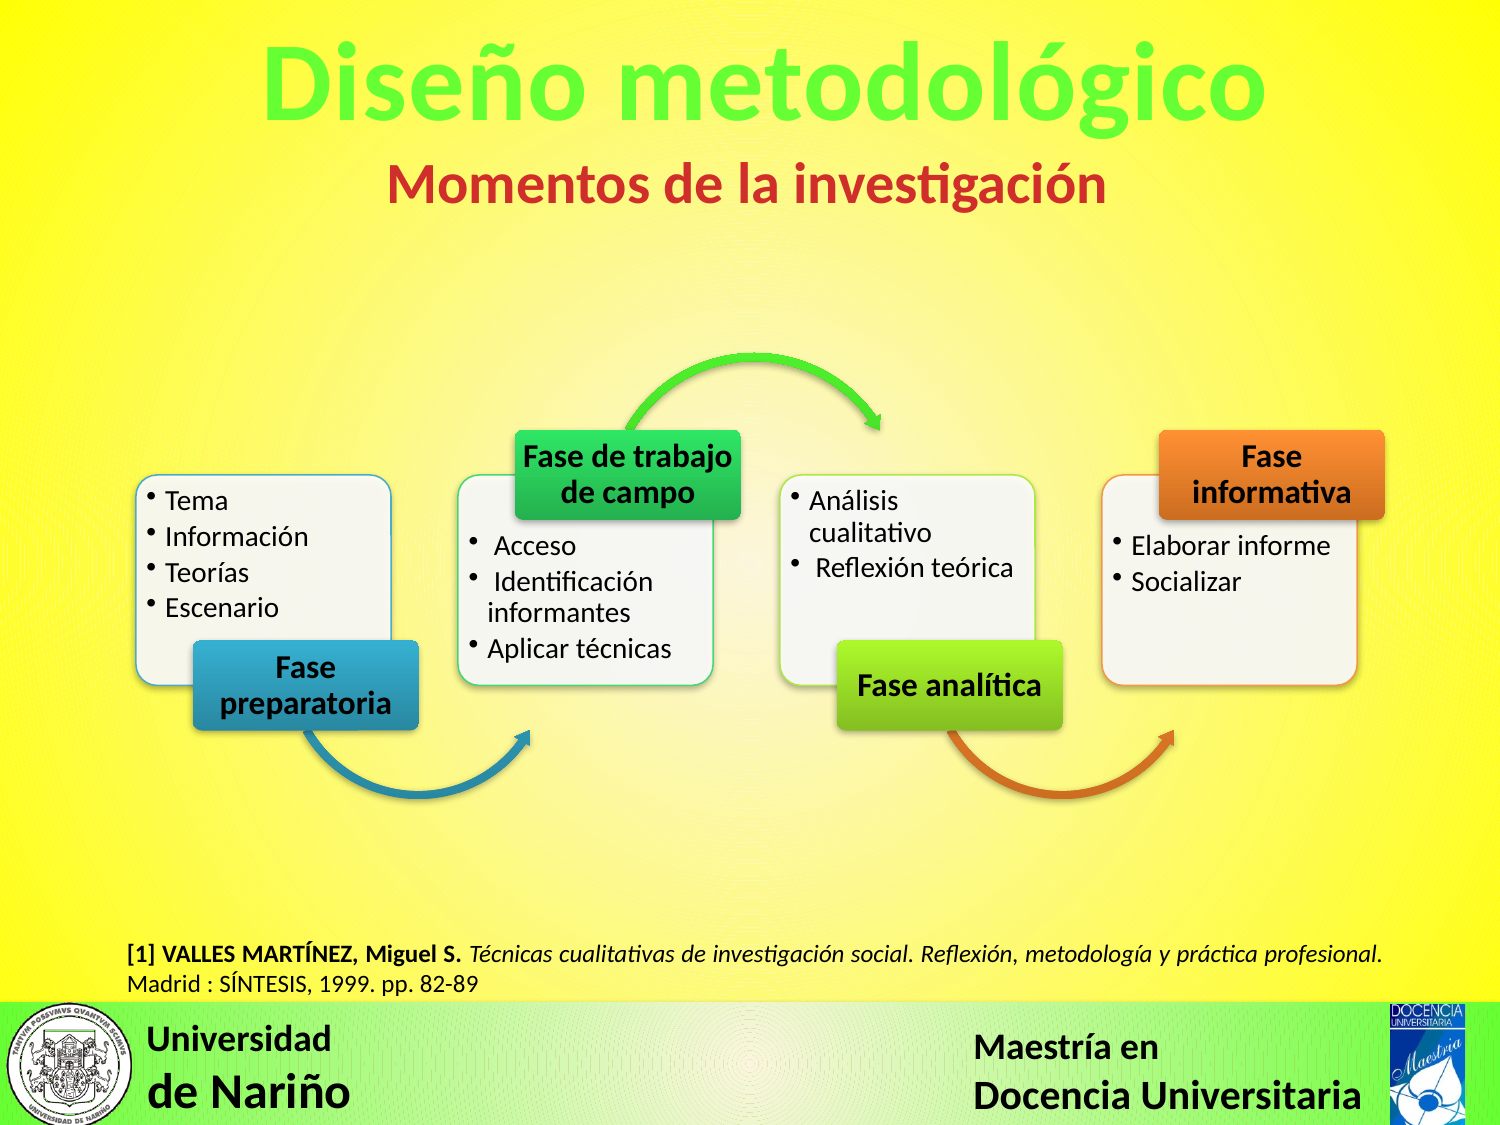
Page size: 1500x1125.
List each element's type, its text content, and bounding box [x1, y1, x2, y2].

text_box Momentos de la investigación [371, 137, 1136, 223]
picture [1389, 1003, 1466, 1125]
text_box Diseño metodológico [246, 0, 1286, 150]
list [135, 231, 1386, 929]
text_box [1] VALLES MARTÍNEZ, Miguel S. Técnicas cualitativas de investigación social. Reflexión, metodología y práctica profesional. Madrid : SÍNTESIS, 1999. pp. 82-89 [112, 930, 1400, 1000]
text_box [0, 1001, 1500, 1125]
